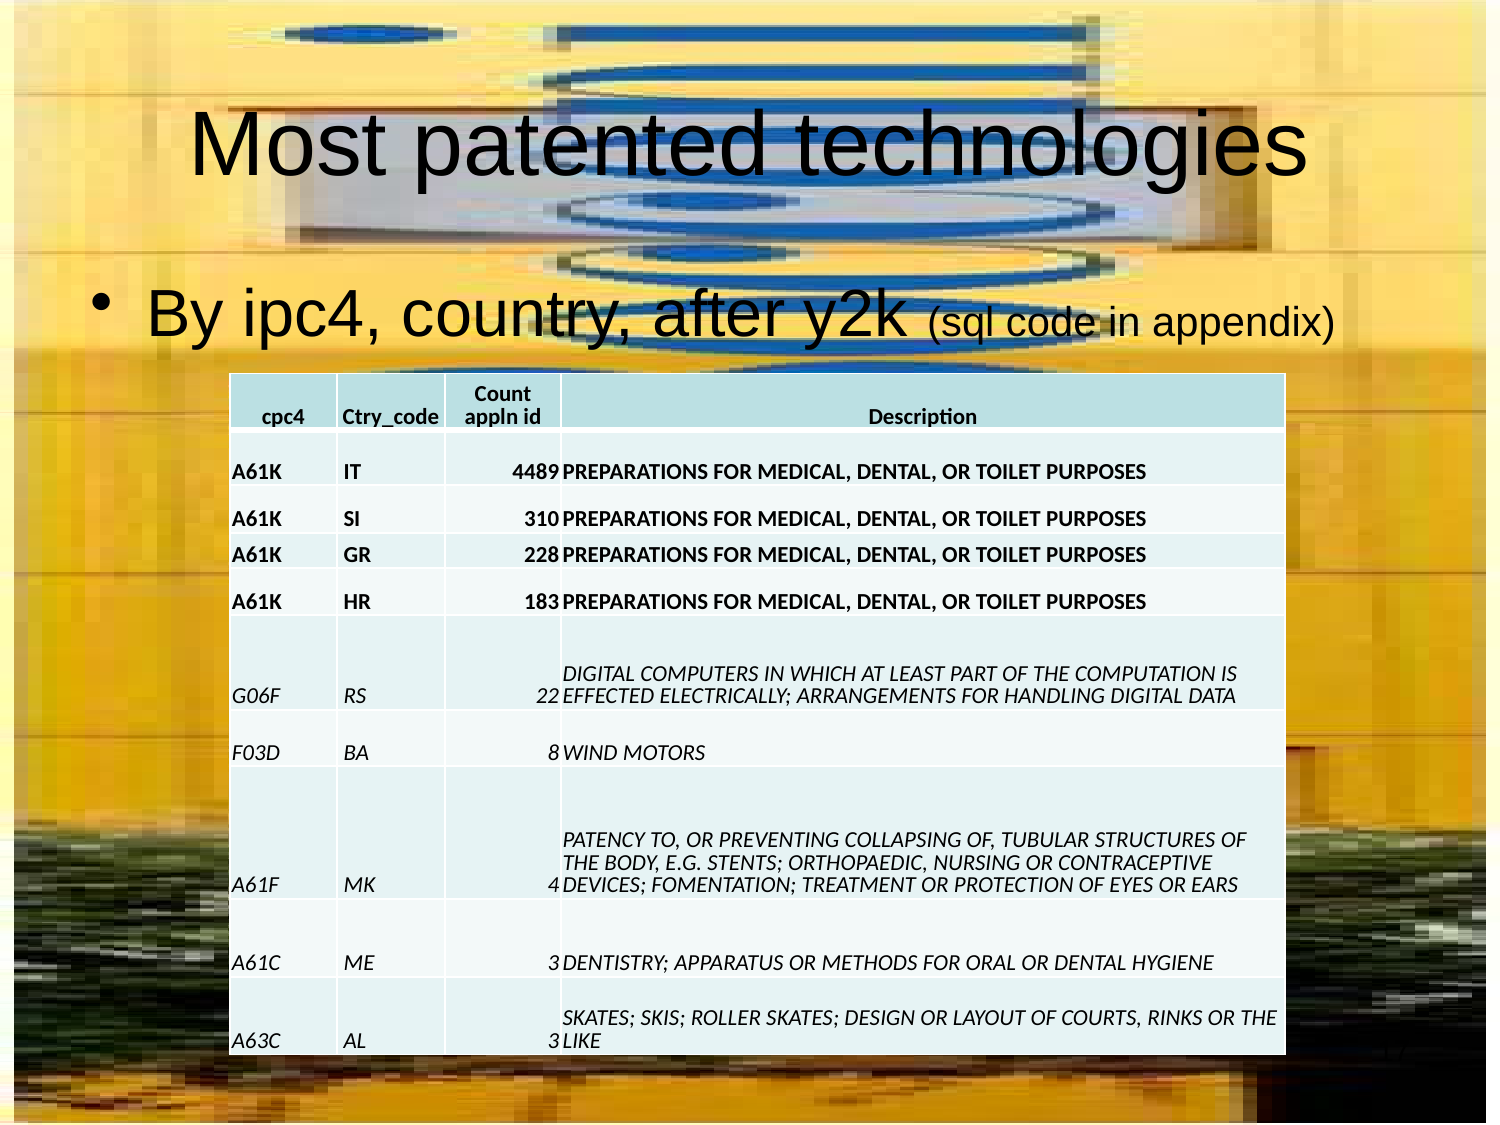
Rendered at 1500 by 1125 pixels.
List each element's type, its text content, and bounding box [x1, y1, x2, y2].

table_cell SI [338, 486, 444, 532]
table_cell IT [338, 433, 444, 484]
table_cell A61K [231, 486, 336, 532]
table_cell PATENCY TO, OR PREVENTING COLLAPSING OF, TUBULAR STRUCTURES OF THE BODY, E.G. STENTS; ORTHOPAEDIC, NURSING OR CONTRACEPTIVE DEVICES; FOMENTATION; TREATMENT OR PROTECTION OF EYES OR EARS [562, 767, 1284, 898]
table_header Description [562, 374, 1284, 427]
title Most patented technologies [74, 44, 1426, 233]
table_cell 183 [446, 569, 560, 614]
table_cell A63C [231, 978, 336, 1054]
table_cell ME [338, 900, 444, 976]
table_cell A61K [231, 569, 336, 614]
table_header Count appln id [446, 374, 560, 427]
table_cell 4 [446, 767, 560, 898]
table_cell F03D [231, 711, 336, 765]
table_cell A61C [231, 900, 336, 976]
table_cell DENTISTRY; APPARATUS OR METHODS FOR ORAL OR DENTAL HYGIENE [562, 900, 1284, 976]
table_cell 8 [446, 711, 560, 765]
table_cell G06F [231, 616, 336, 709]
table_cell 3 [446, 978, 560, 1054]
table_cell GR [338, 534, 444, 567]
table_cell A61K [231, 534, 336, 567]
table_cell WIND MOTORS [562, 711, 1284, 765]
table_cell A61K [231, 433, 336, 484]
picture [0, 0, 1500, 1125]
table_cell AL [338, 978, 444, 1054]
table_cell A61F [231, 767, 336, 898]
table_cell 4489 [446, 433, 560, 484]
table_cell SKATES; SKIS; ROLLER SKATES; DESIGN OR LAYOUT OF COURTS, RINKS OR THE LIKE [562, 978, 1284, 1054]
table_cell 22 [446, 616, 560, 709]
table_cell PREPARATIONS FOR MEDICAL, DENTAL, OR TOILET PURPOSES [562, 534, 1284, 567]
table_cell HR [338, 569, 444, 614]
table_cell PREPARATIONS FOR MEDICAL, DENTAL, OR TOILET PURPOSES [562, 569, 1284, 614]
table_header Ctry_code [338, 374, 444, 427]
table_header cpc4 [231, 374, 336, 427]
table_cell PREPARATIONS FOR MEDICAL, DENTAL, OR TOILET PURPOSES [562, 433, 1284, 484]
slide_number 17 [1074, 1024, 1426, 1103]
table_cell RS [338, 616, 444, 709]
table_cell 3 [446, 900, 560, 976]
table_cell 228 [446, 534, 560, 567]
table_cell MK [338, 767, 444, 898]
table_cell BA [338, 711, 444, 765]
table_cell PREPARATIONS FOR MEDICAL, DENTAL, OR TOILET PURPOSES [562, 486, 1284, 532]
list By ipc4, country, after y2k (sql code in appendix) [74, 262, 1426, 1006]
table_cell 310 [446, 486, 560, 532]
table_cell DIGITAL COMPUTERS IN WHICH AT LEAST PART OF THE COMPUTATION IS EFFECTED ELECTRICALLY; ARRANGEMENTS FOR HANDLING DIGITAL DATA [562, 616, 1284, 709]
